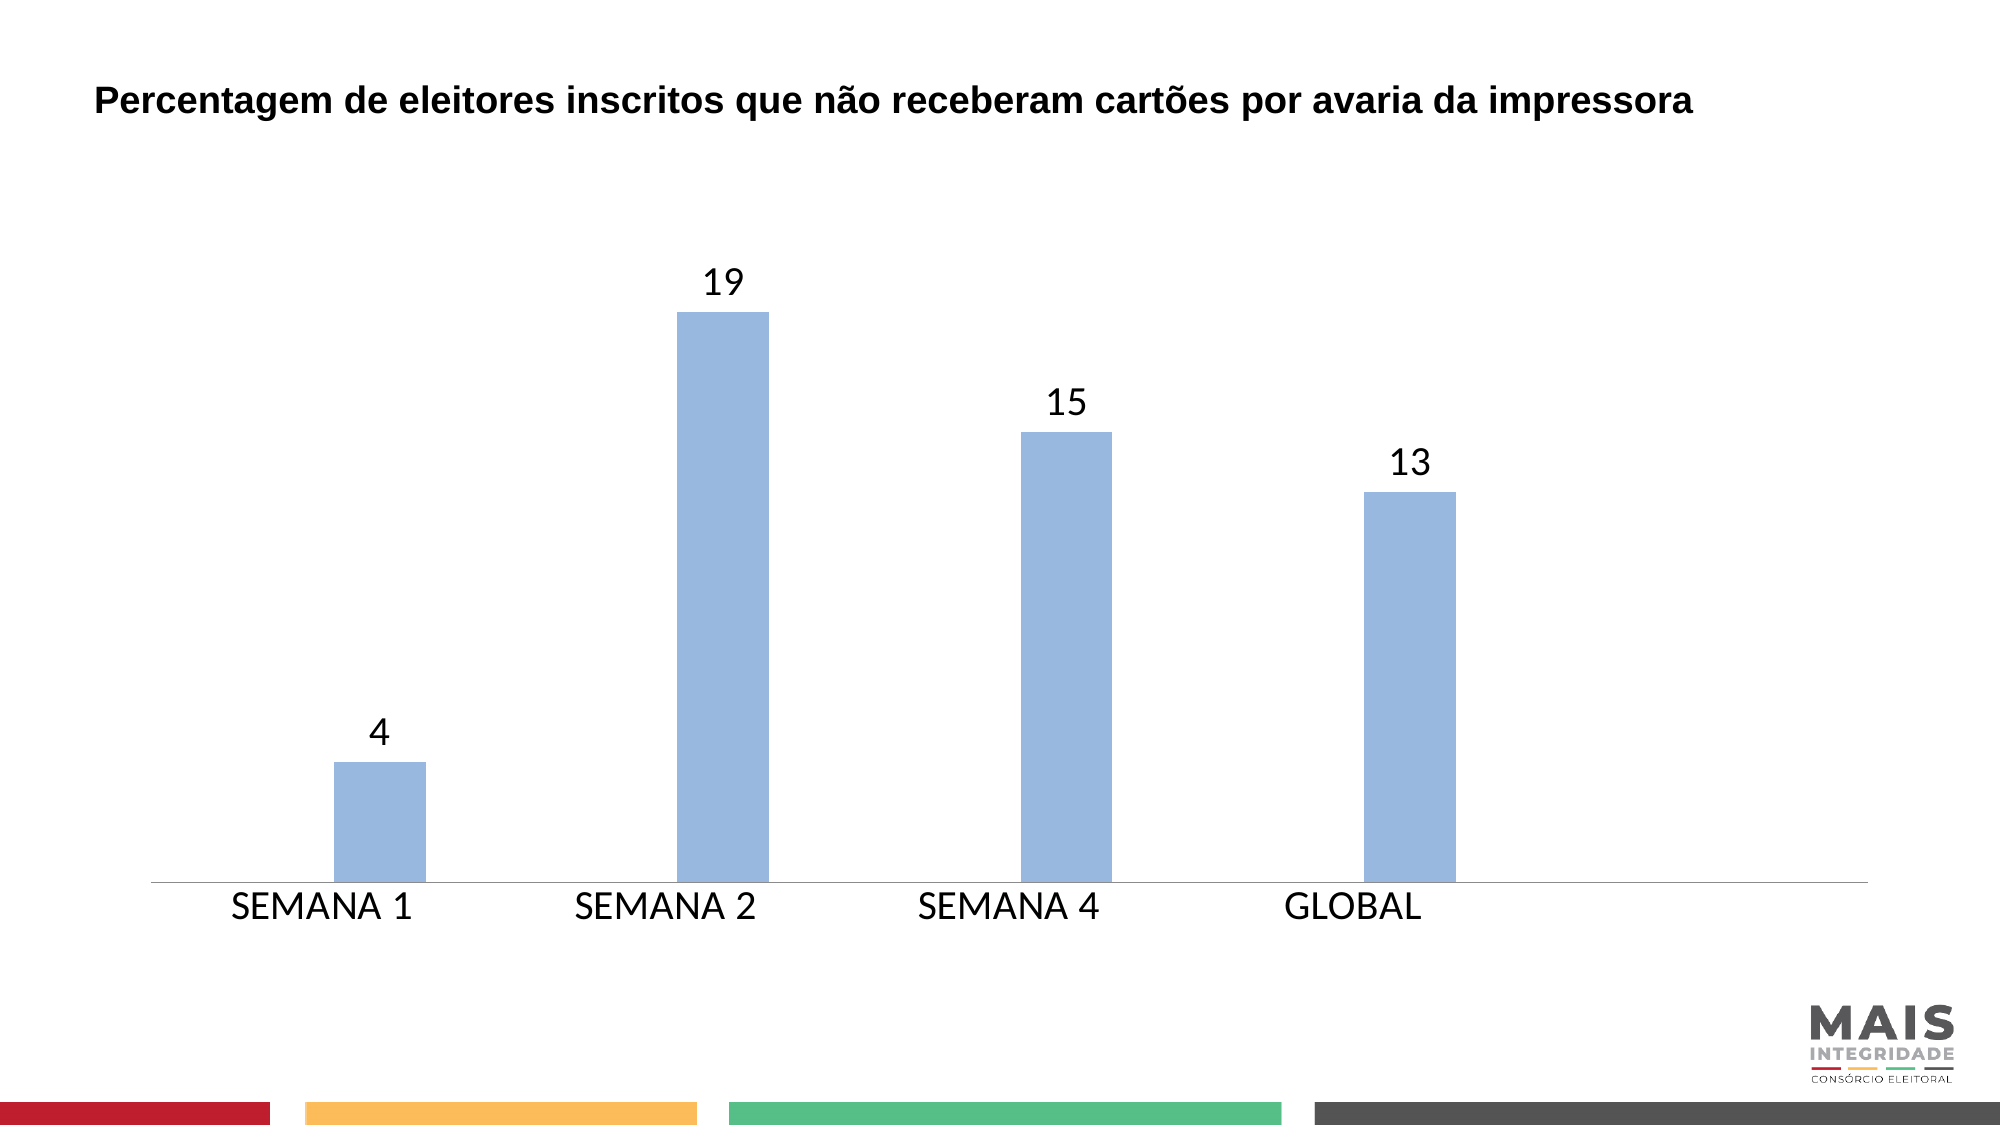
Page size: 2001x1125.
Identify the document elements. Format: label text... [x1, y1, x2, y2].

picture [1804, 998, 1958, 1087]
title Percentagem de eleitores inscritos que não receberam cartões por avaria da impressora [79, 30, 1940, 197]
picture [0, 1102, 2000, 1125]
chart [115, 264, 1904, 944]
